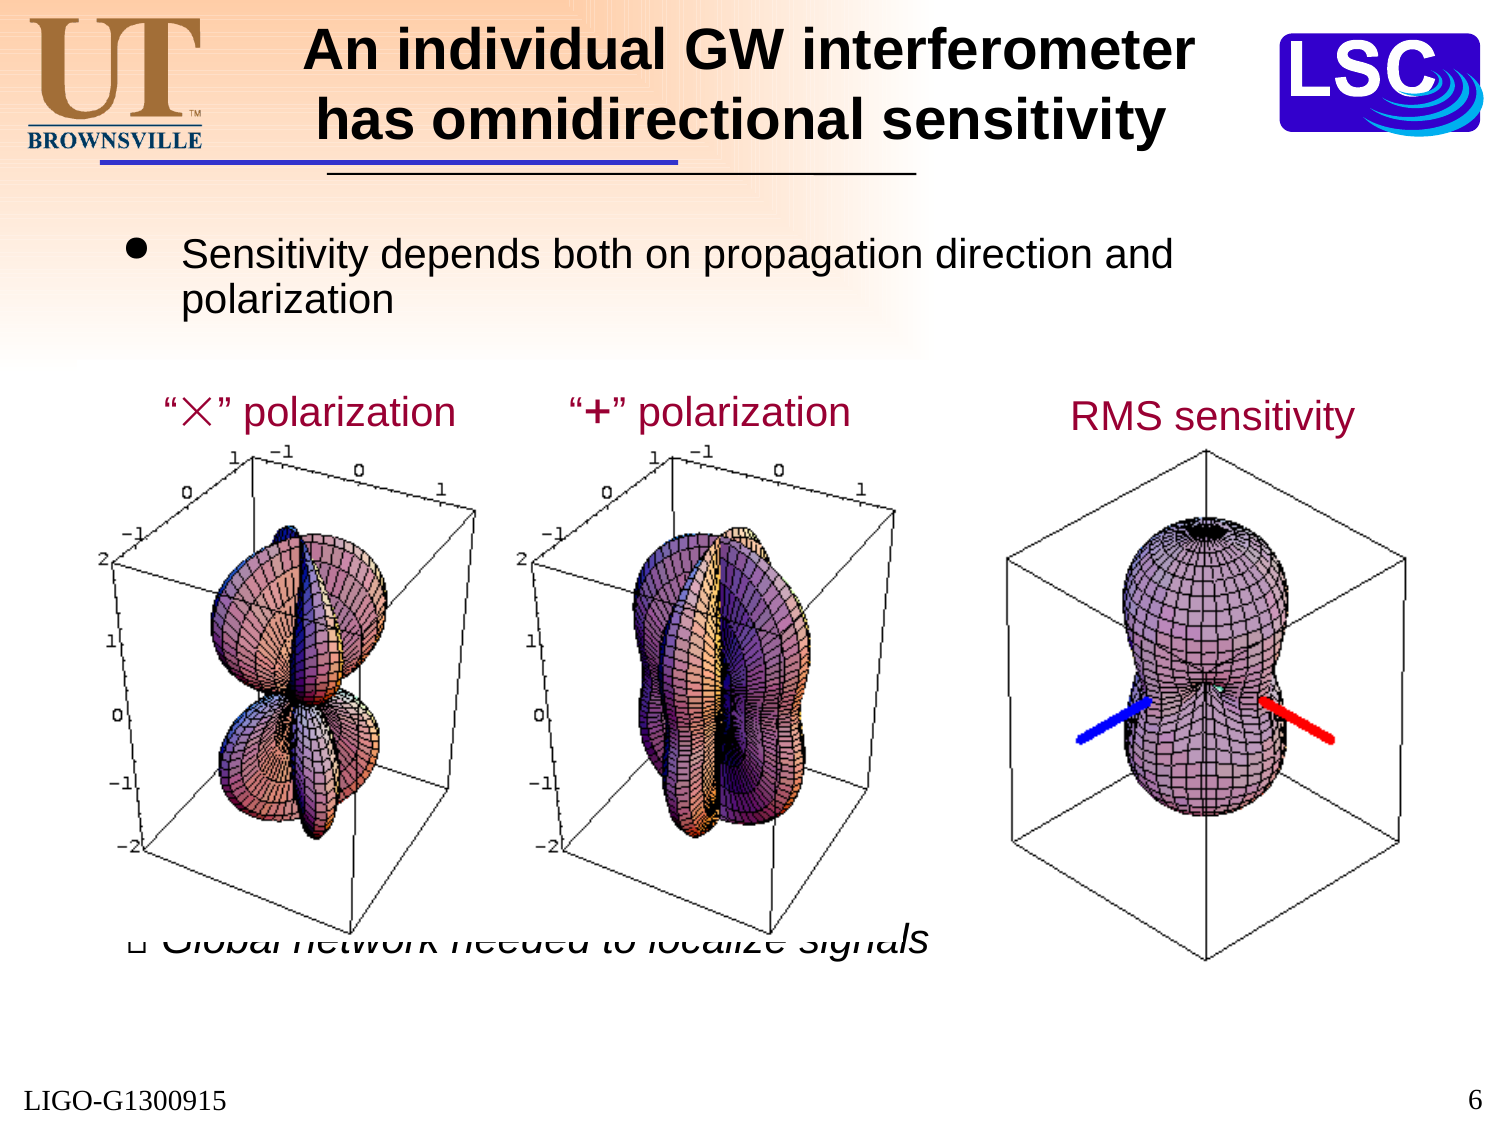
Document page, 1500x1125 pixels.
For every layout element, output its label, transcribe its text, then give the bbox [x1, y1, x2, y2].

picture [20, 14, 209, 155]
text_box “” polarization [554, 368, 867, 438]
text_box [77, 359, 1428, 1037]
picture [77, 439, 904, 942]
picture [995, 436, 1420, 968]
title An individual GW interferometer has omnidirectional sensitivity [237, 12, 1263, 151]
text_box Sensitivity depends both on propagation direction and polarization  Global network needed to localize signals [109, 224, 1385, 1032]
footer LIGO-G1300915 [8, 1073, 484, 1112]
text_box RMS sensitivity [1055, 381, 1371, 435]
text_box “” polarization [149, 368, 472, 438]
slide_number 6 [1185, 1072, 1499, 1111]
